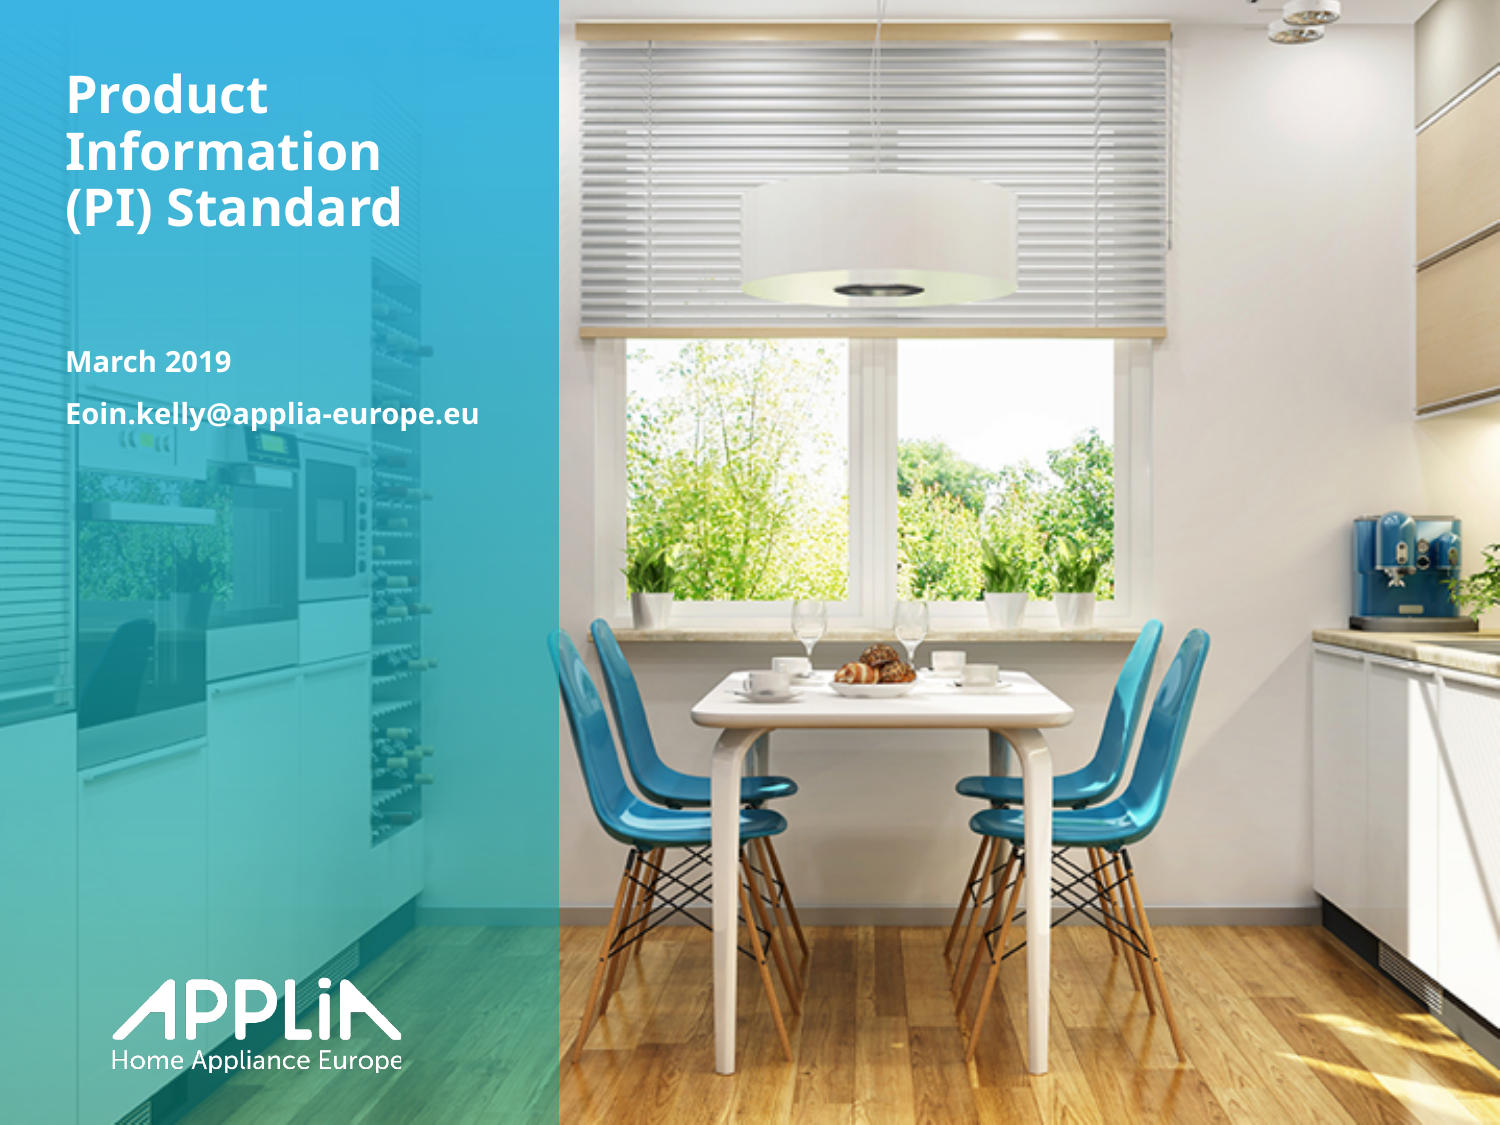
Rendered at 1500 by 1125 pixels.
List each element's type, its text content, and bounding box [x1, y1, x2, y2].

picture [559, 0, 1500, 1125]
title Product Information (PI) Standard [50, 61, 493, 248]
subtitle March 2019 Eoin.kelly@applia-europe.eu [50, 339, 540, 612]
